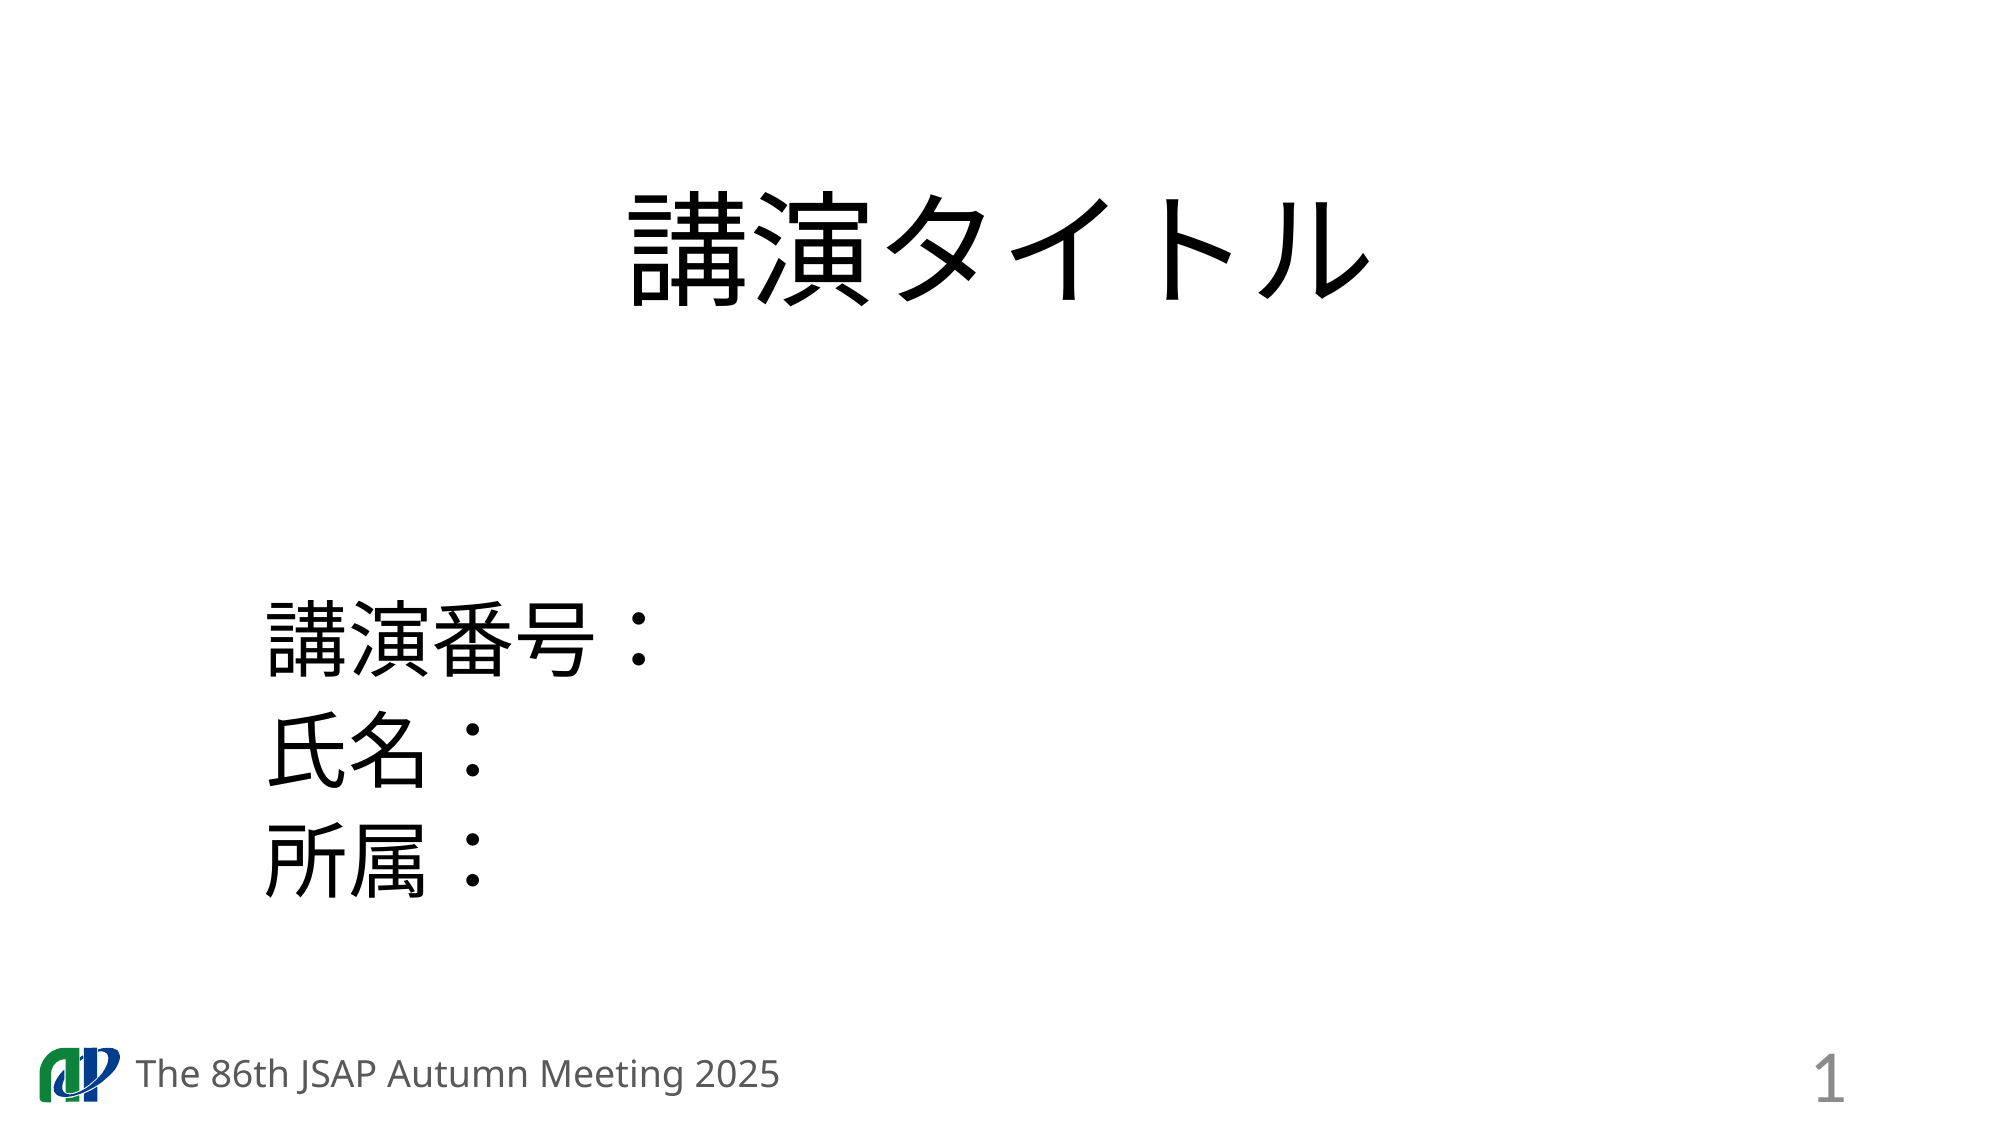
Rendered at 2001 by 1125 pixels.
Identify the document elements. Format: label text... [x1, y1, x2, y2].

title 講演タイトル [249, 59, 1750, 452]
slide_number 1 [1412, 1042, 1863, 1103]
subtitle 講演番号： 氏名： 所属： [249, 590, 1750, 924]
